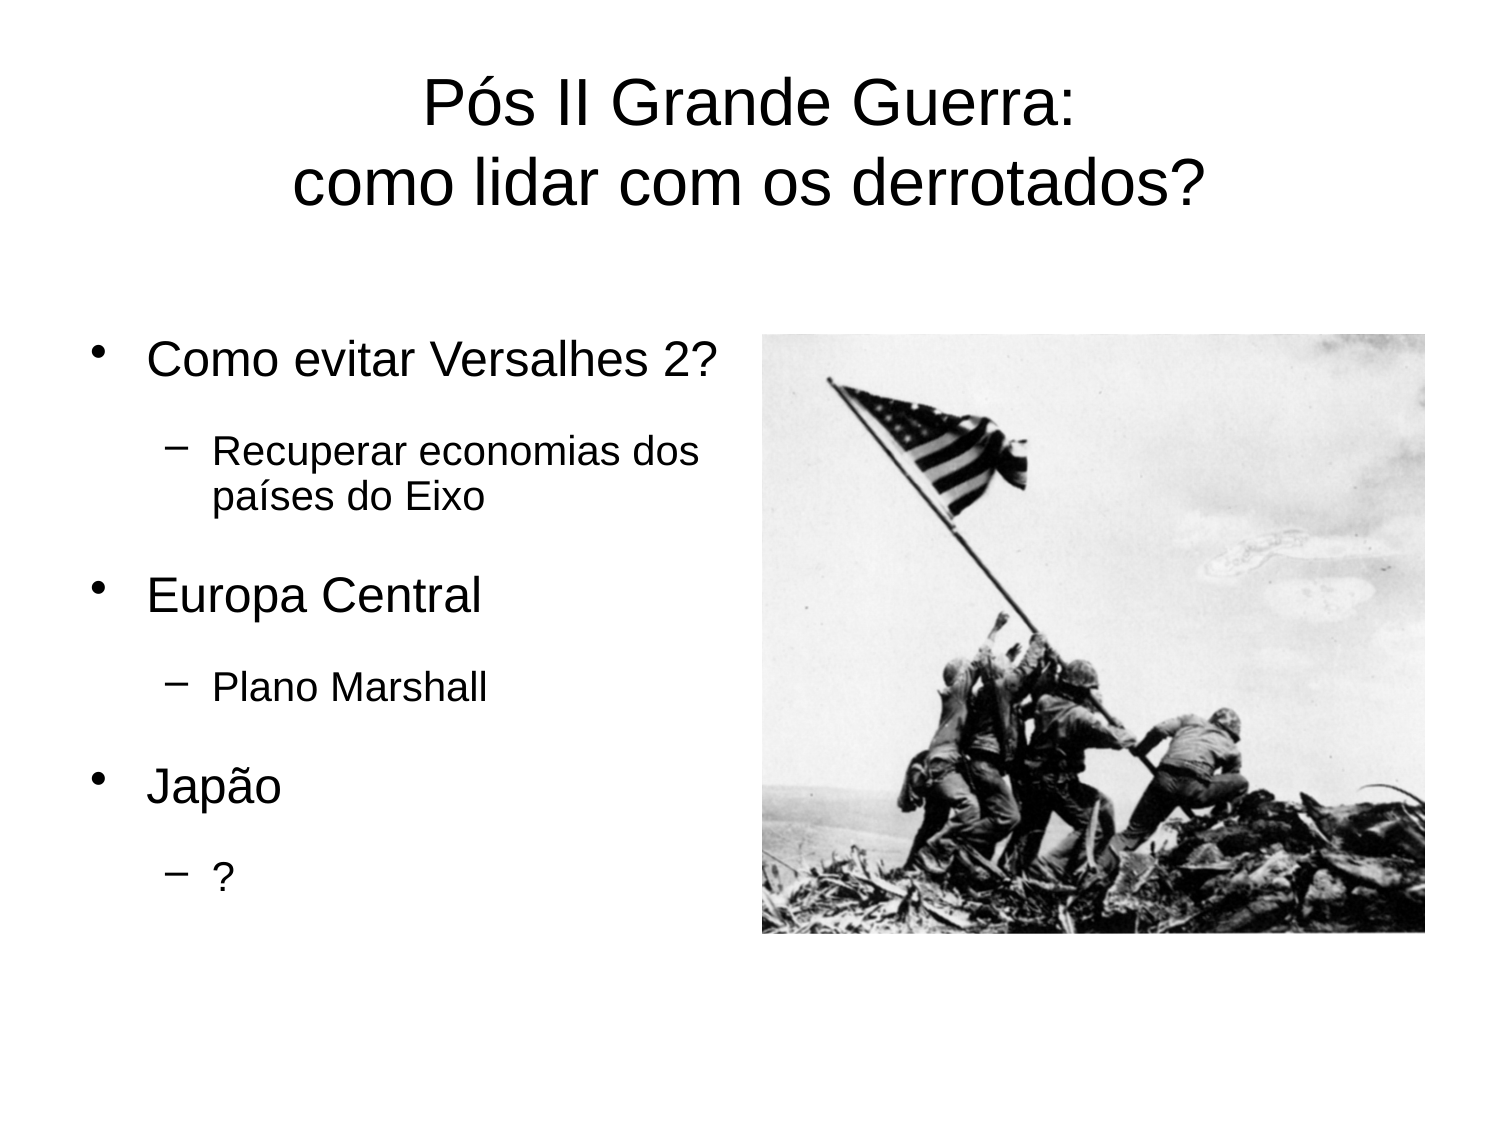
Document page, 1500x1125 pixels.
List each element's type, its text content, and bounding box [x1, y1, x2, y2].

title Pós II Grande Guerra: como lidar com os derrotados? [74, 44, 1426, 233]
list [762, 333, 1426, 934]
list Como evitar Versalhes 2? Recuperar economias dos países do Eixo Europa Central Plano Marshall Japão ? [74, 326, 738, 965]
